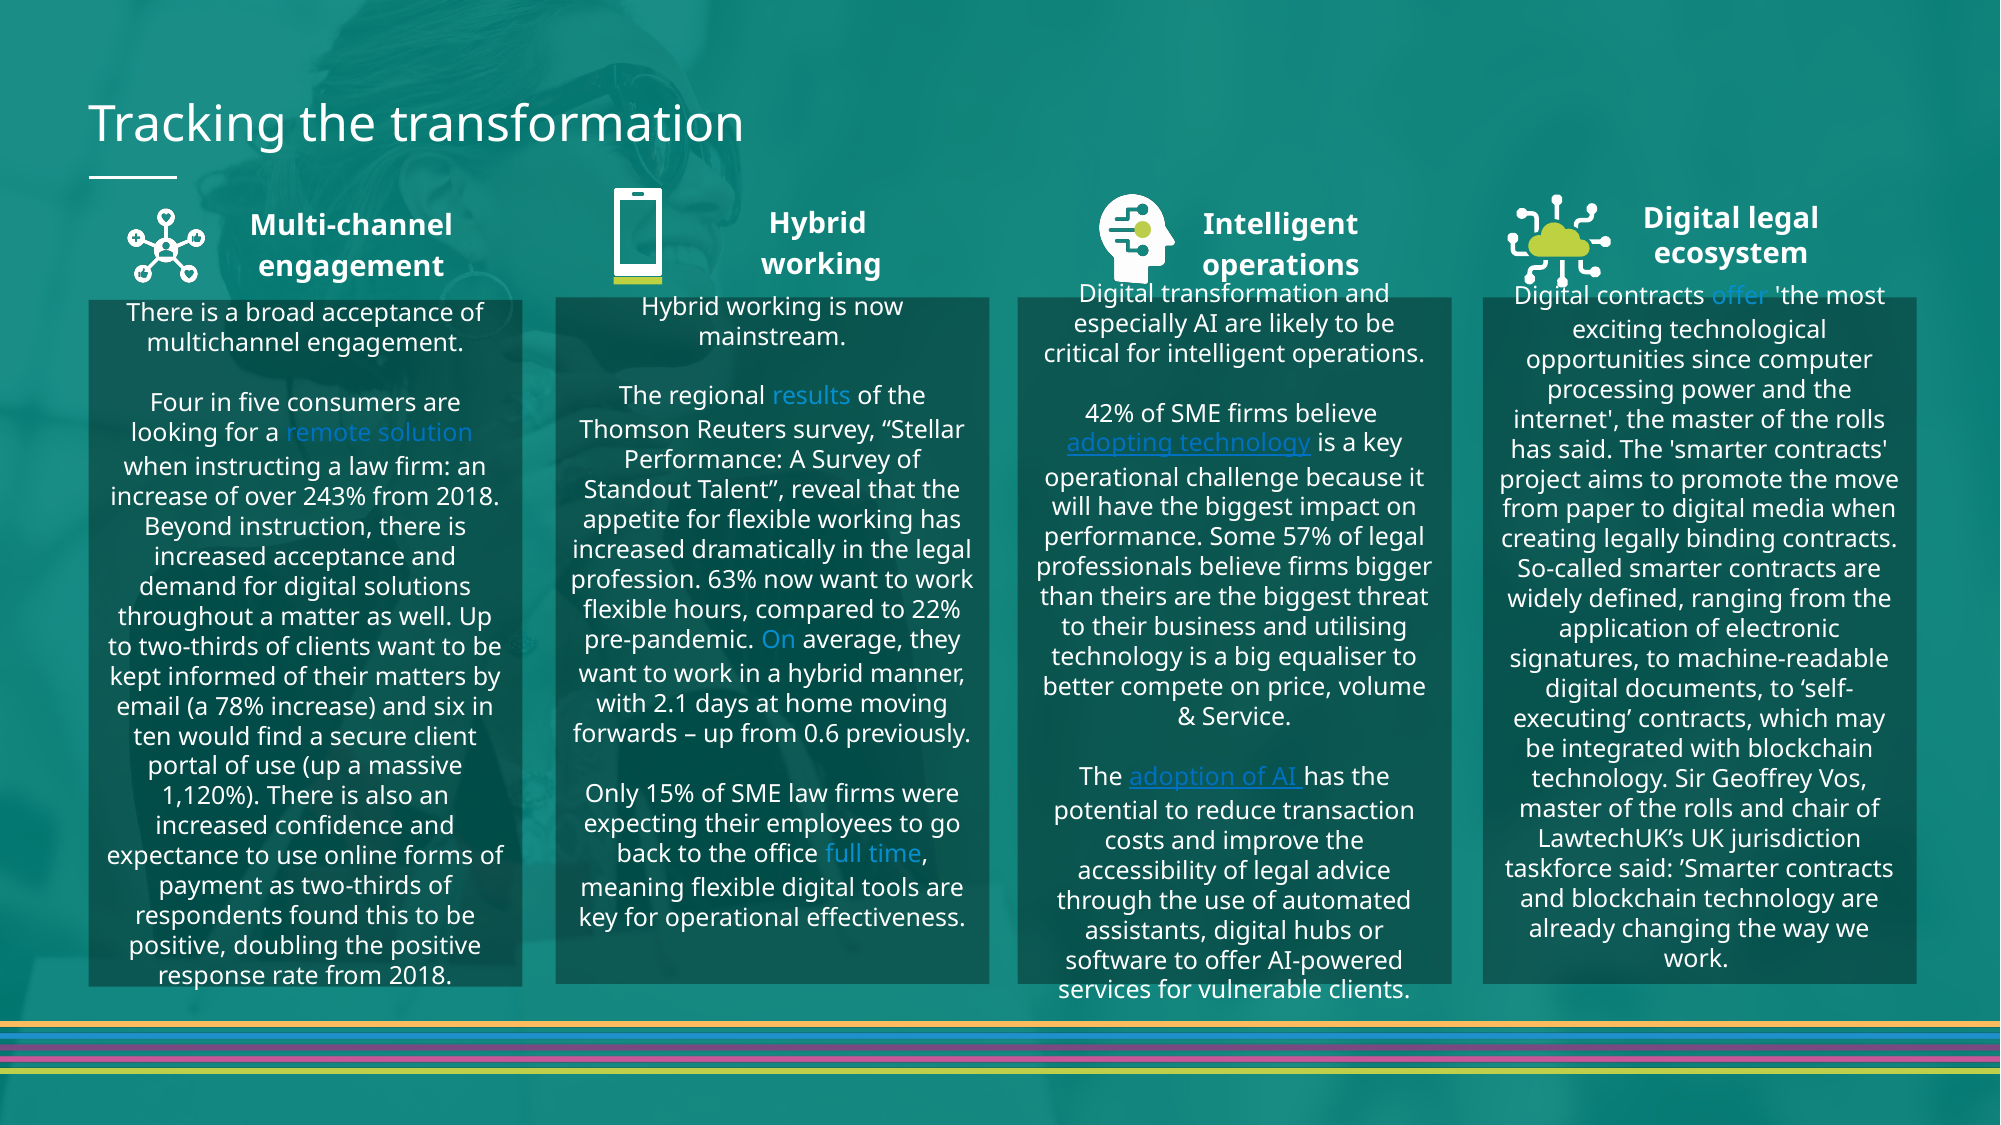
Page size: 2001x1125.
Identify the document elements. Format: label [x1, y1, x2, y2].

text_box [590, 184, 686, 285]
text_box [88, 297, 1917, 987]
picture [0, 0, 2000, 1125]
